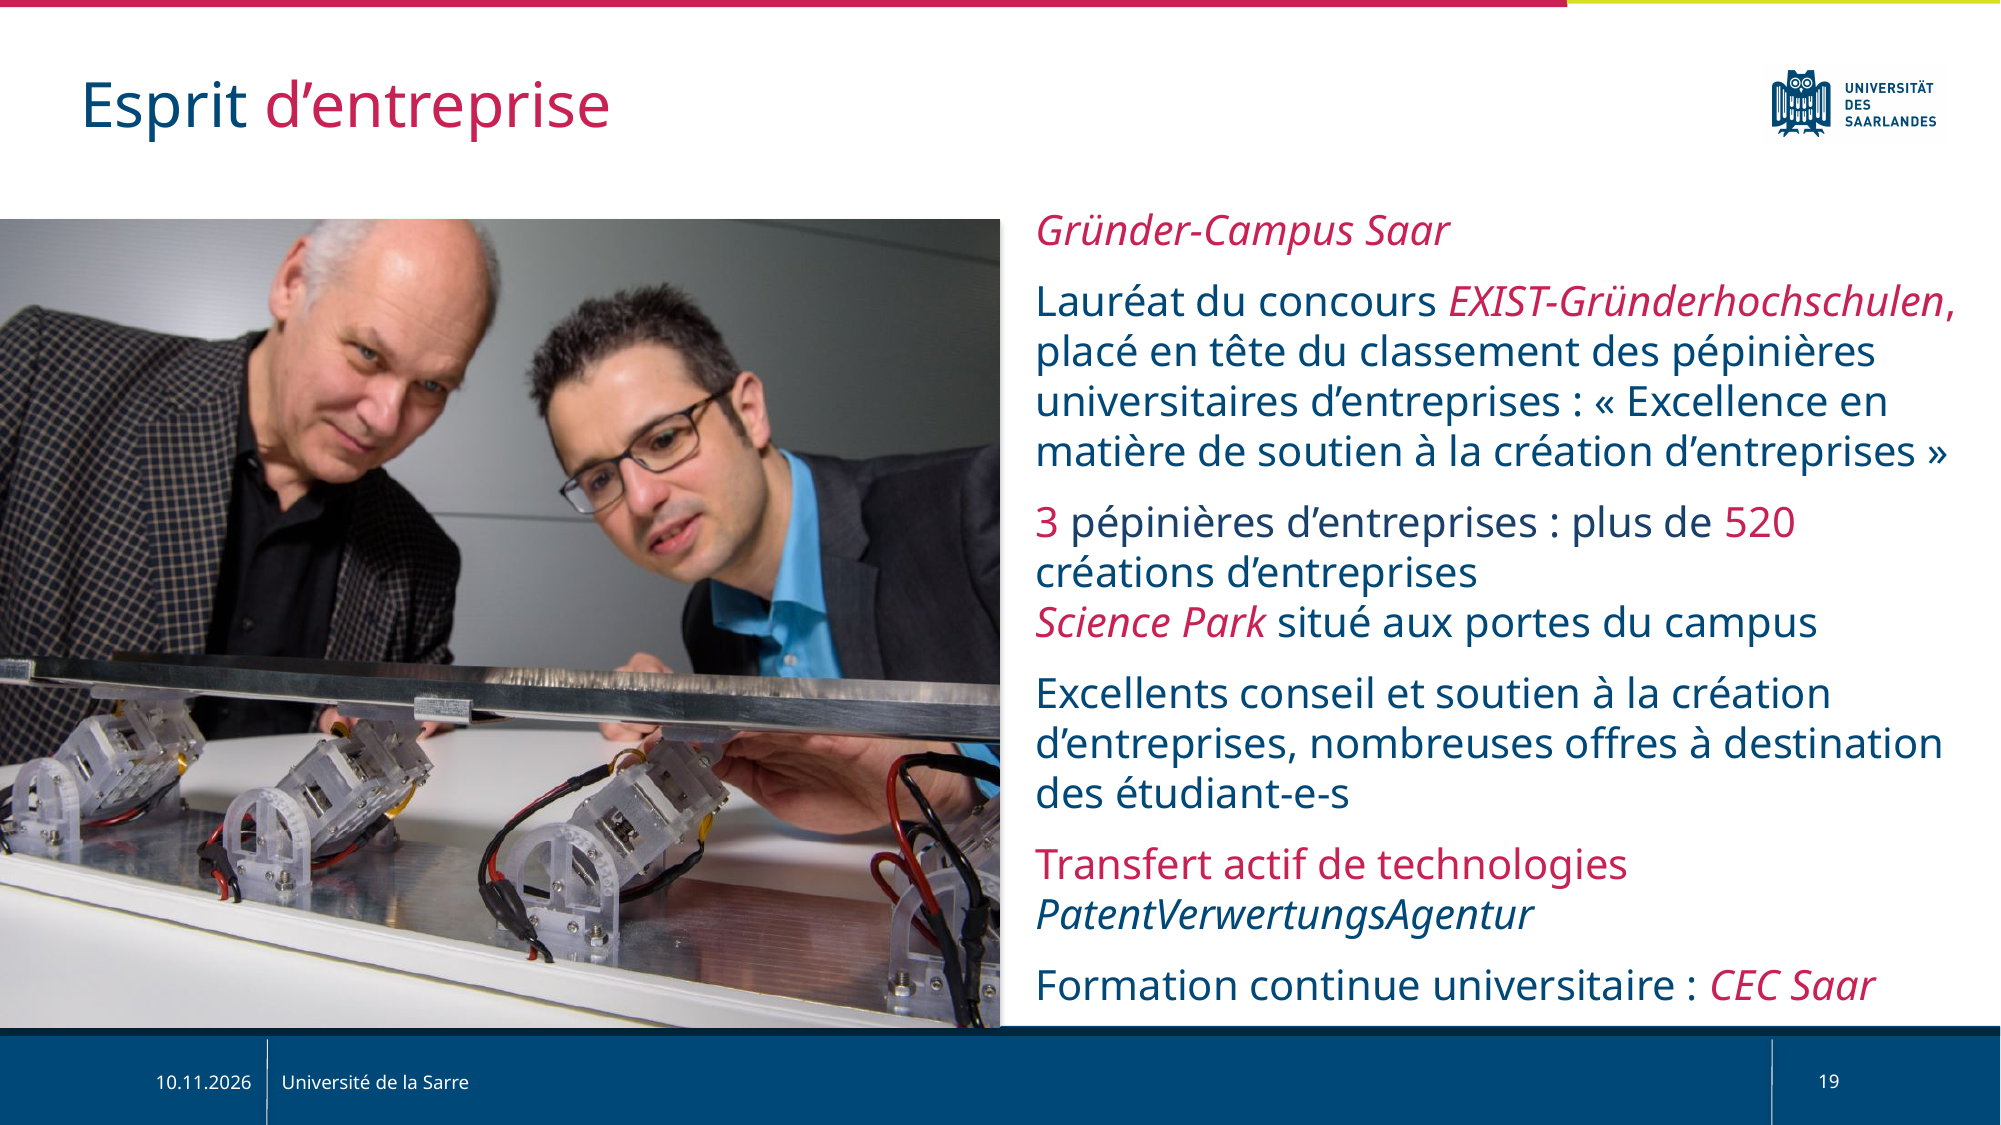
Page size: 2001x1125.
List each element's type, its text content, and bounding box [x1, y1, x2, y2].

slide_number 19 [1803, 1052, 2000, 1113]
picture [1763, 63, 1945, 144]
picture [0, 219, 1001, 1036]
footer Université de la Sarre [266, 1052, 1741, 1113]
list Gründer-Campus Saar Lauréat du concours EXIST-Gründerhochschulen, placé en tête du classement des pépinières universitaires d’entreprises : « Excellence en matière de soutien à la création d’entreprises » 3 pépinières d’entreprises : plus de 520 créations d’entreprises Science Park situé aux portes du campus Excellents conseil et soutien à la création d’entreprises, nombreuses offres à destination des étudiant-e-s Transfert actif de technologies PatentVerwertungsAgentur Formation continue universitaire : CEC Saar [1035, 196, 1981, 1036]
list Esprit d’entreprise [65, 57, 1520, 170]
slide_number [65, 1053, 267, 1113]
